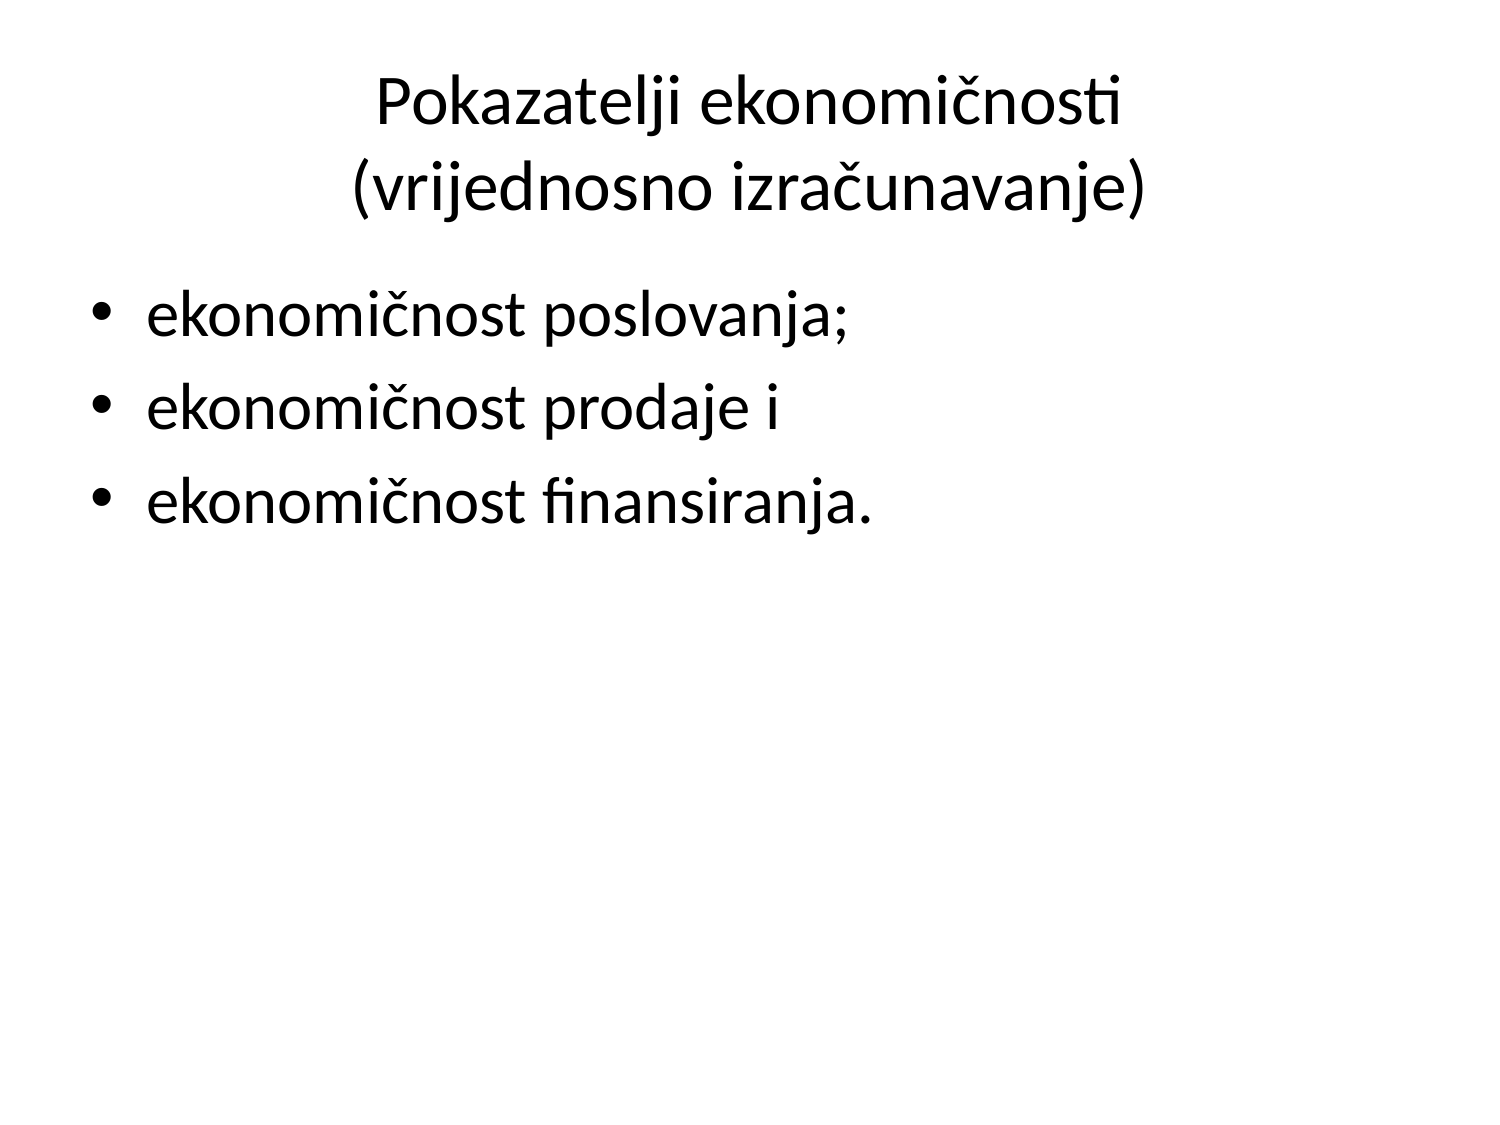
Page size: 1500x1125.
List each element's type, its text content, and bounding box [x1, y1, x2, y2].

list ekonomičnost poslovanja; ekonomičnost prodaje i ekonomičnost finansiranja. [75, 262, 1425, 1005]
title Pokazatelji ekonomičnosti (vrijednosno izračunavanje) [75, 45, 1425, 233]
